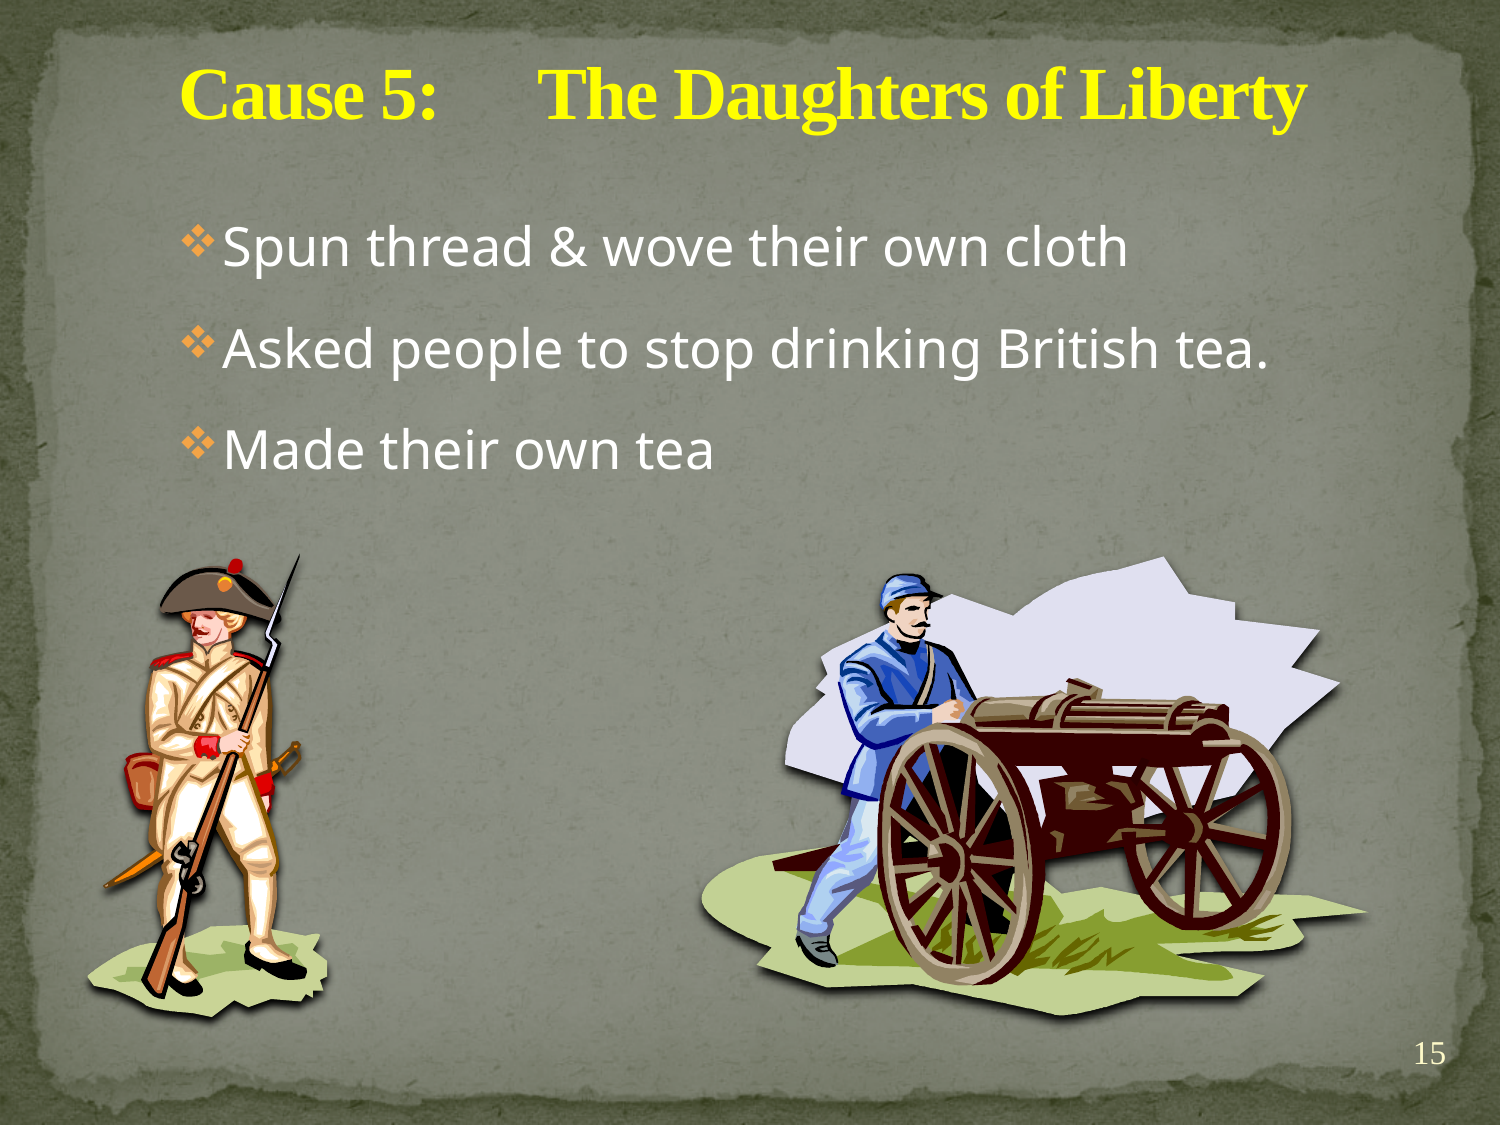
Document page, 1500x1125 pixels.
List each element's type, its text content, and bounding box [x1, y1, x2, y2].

slide_number 15 [1379, 1014, 1480, 1089]
picture [87, 549, 333, 1023]
picture [699, 549, 1376, 1022]
text_box Cause 5: The Daughters of Liberty [50, 37, 1438, 143]
list Spun thread & wove their own cloth Asked people to stop drinking British tea. Made their own tea [162, 212, 1475, 866]
